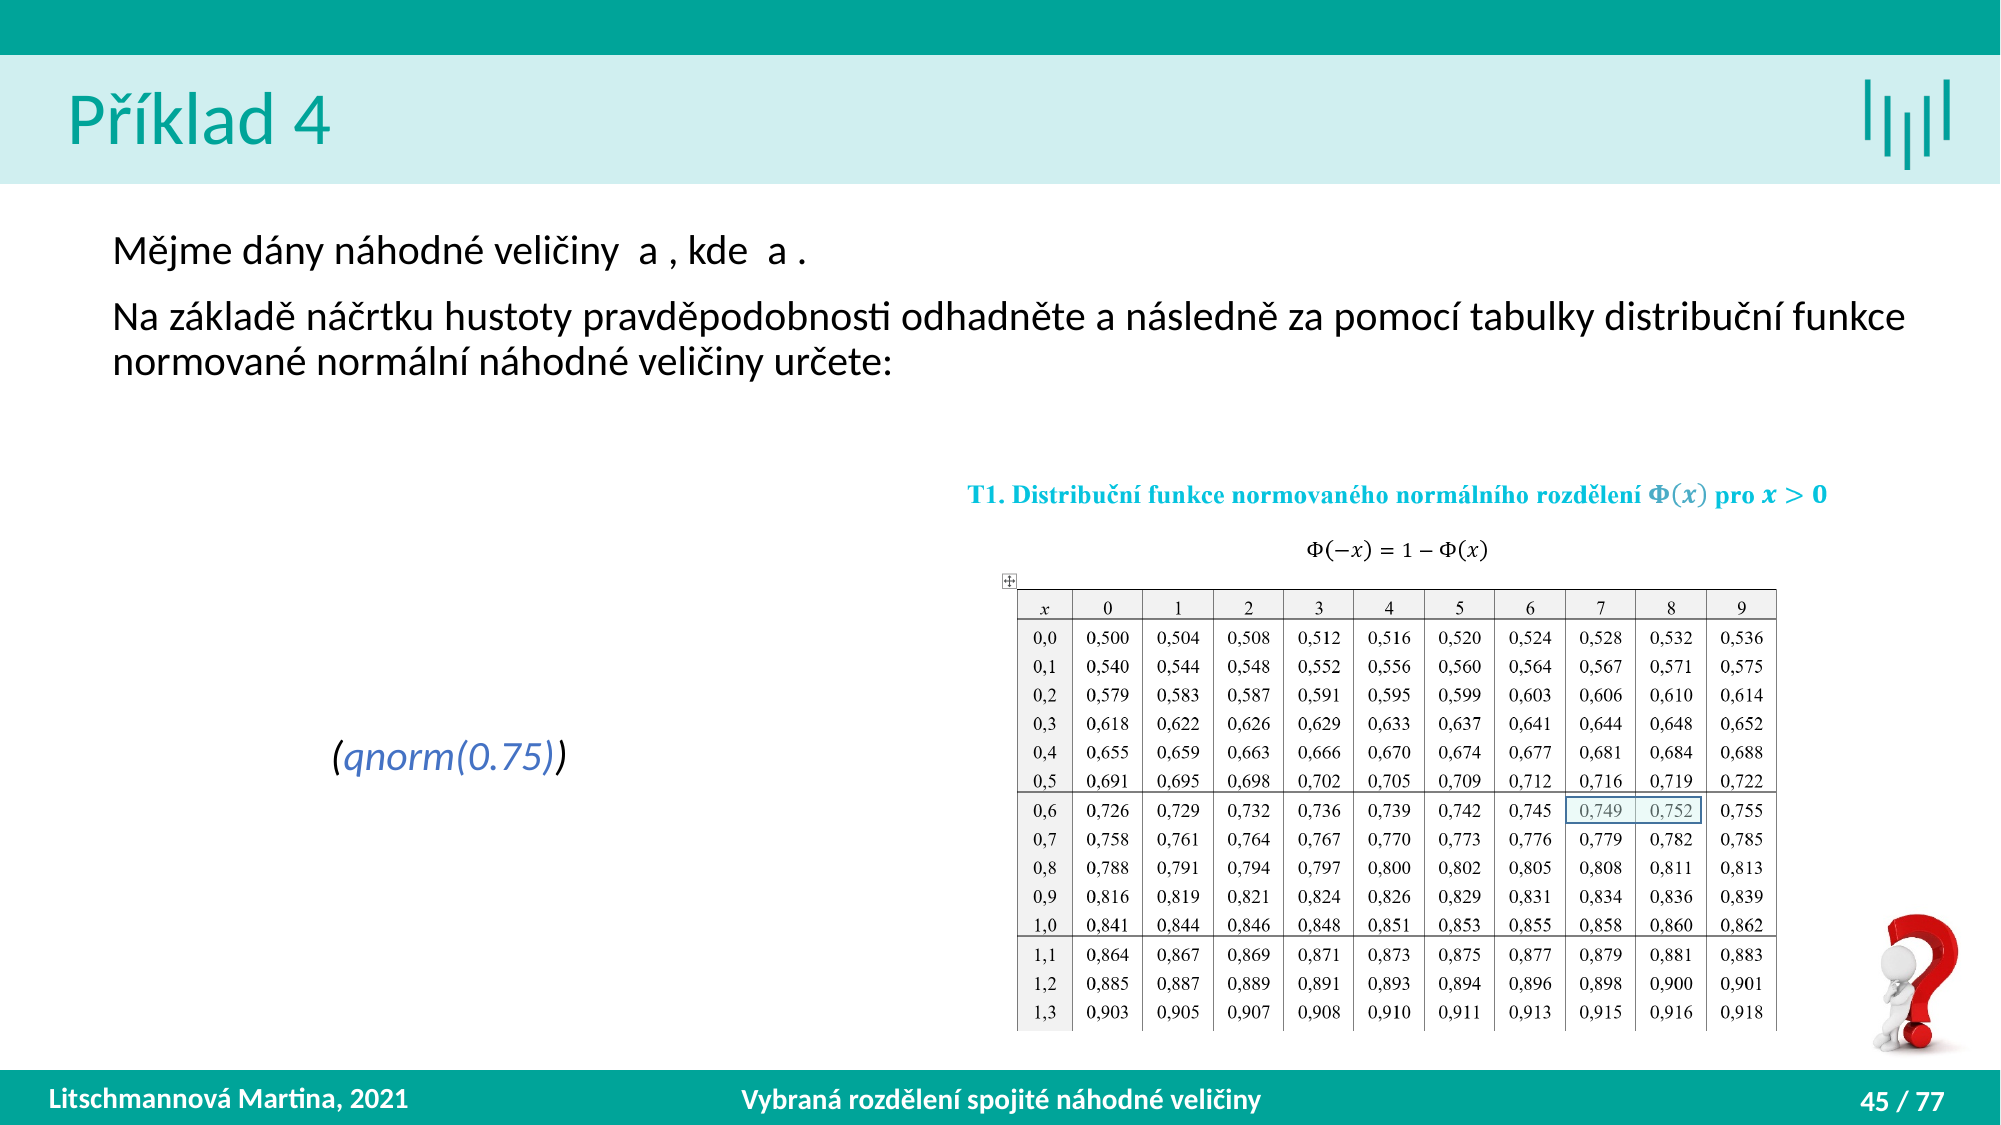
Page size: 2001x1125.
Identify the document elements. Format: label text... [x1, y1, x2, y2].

picture [953, 471, 1840, 1031]
slide_number 45 / 77 [1509, 1072, 1960, 1125]
slide_number Litschmannová Martina, 2021 [33, 1070, 484, 1124]
list Příklad 4 [52, 59, 1835, 181]
picture [1850, 904, 1977, 1064]
picture [1852, 69, 1960, 178]
footer Vybraná rozdělení spojité náhodné veličiny [664, 1070, 1340, 1125]
